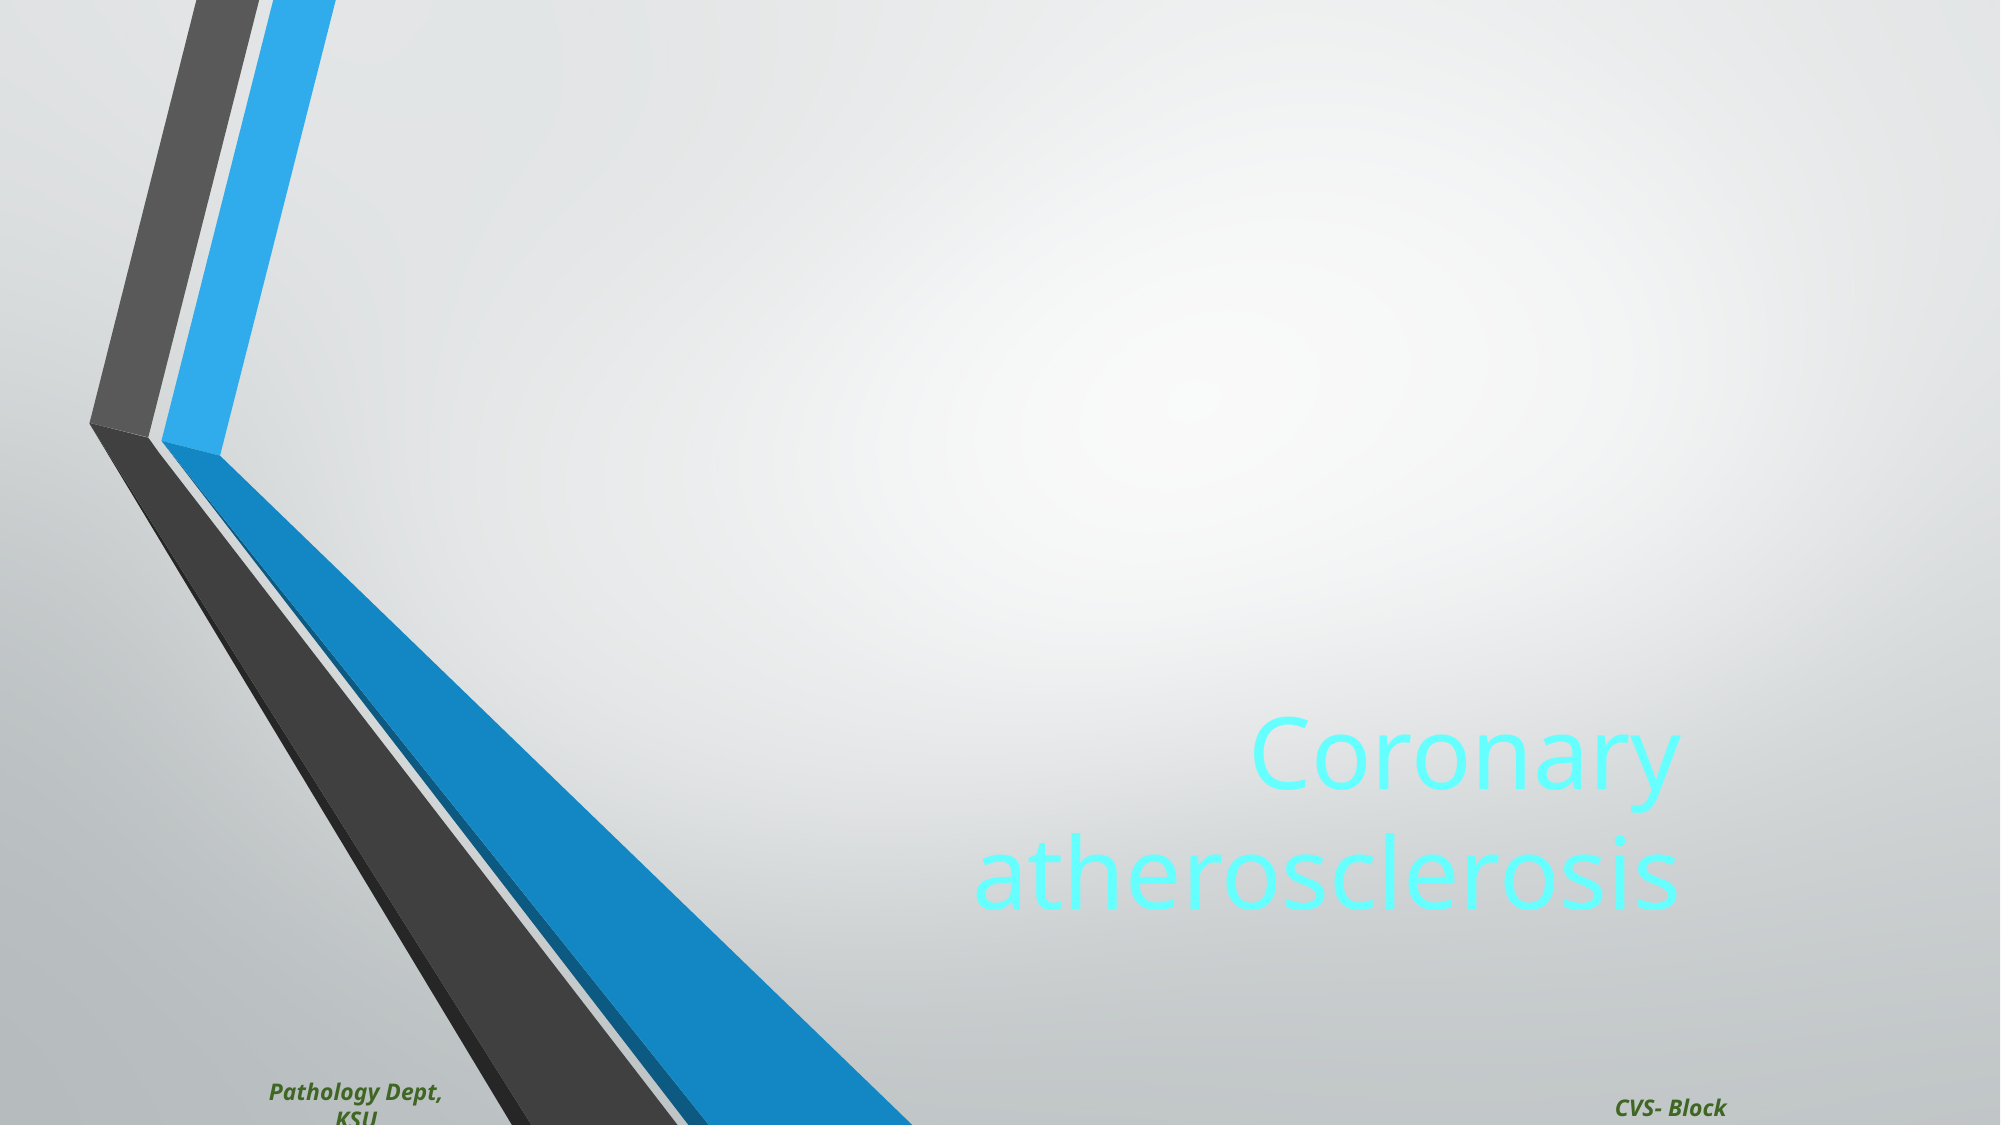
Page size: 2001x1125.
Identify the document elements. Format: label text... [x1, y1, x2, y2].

text_box CVS- Block [1596, 1089, 1751, 1125]
text_box Pathology Dept, KSU [249, 1089, 464, 1122]
title Coronary atherosclerosis [624, 626, 1697, 938]
